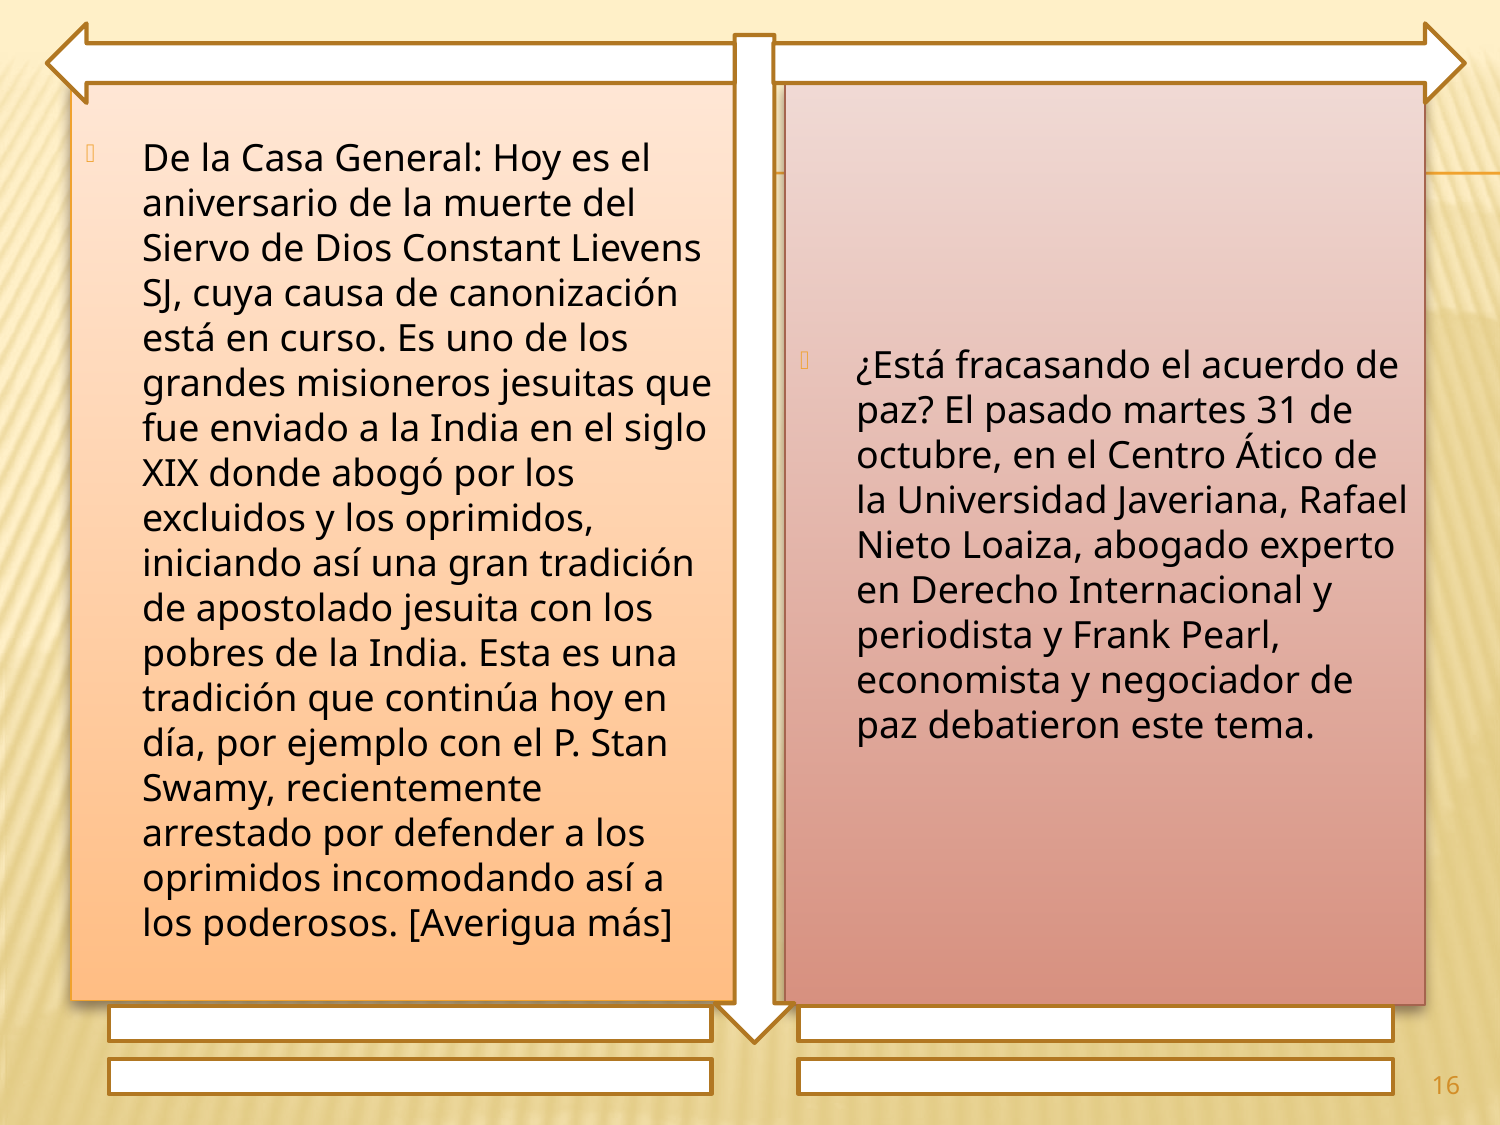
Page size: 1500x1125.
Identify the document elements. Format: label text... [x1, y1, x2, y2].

list ¿Está fracasando el acuerdo de paz? El pasado martes 31 de octubre, en el Centro Ático de la Universidad Javeriana, Rafael Nieto Loaiza, abogado experto en Derecho Internacional y periodista y Frank Pearl, economista y negociador de paz debatieron este tema. [784, 86, 1426, 1006]
text_box [796, 1057, 1395, 1096]
text_box [712, 32, 797, 1046]
list De la Casa General: Hoy es el aniversario de la muerte del Siervo de Dios Constant Lievens SJ, cuya causa de canonización está en curso. Es uno de los grandes misioneros jesuitas que fue enviado a la India en el siglo XIX donde abogó por los excluidos y los oprimidos, iniciando así una gran tradición de apostolado jesuita con los pobres de la India. Esta es una tradición que continúa hoy en día, por ejemplo con el P. Stan Swamy, recientemente arrestado por defender a los oprimidos incomodando así a los poderosos. [Averigua más] [70, 86, 732, 1001]
text_box [771, 21, 1467, 105]
slide_number 16 [1350, 1062, 1475, 1103]
text_box [107, 1057, 714, 1096]
text_box [796, 1004, 1395, 1043]
text_box [44, 21, 737, 105]
text_box [107, 1004, 714, 1043]
